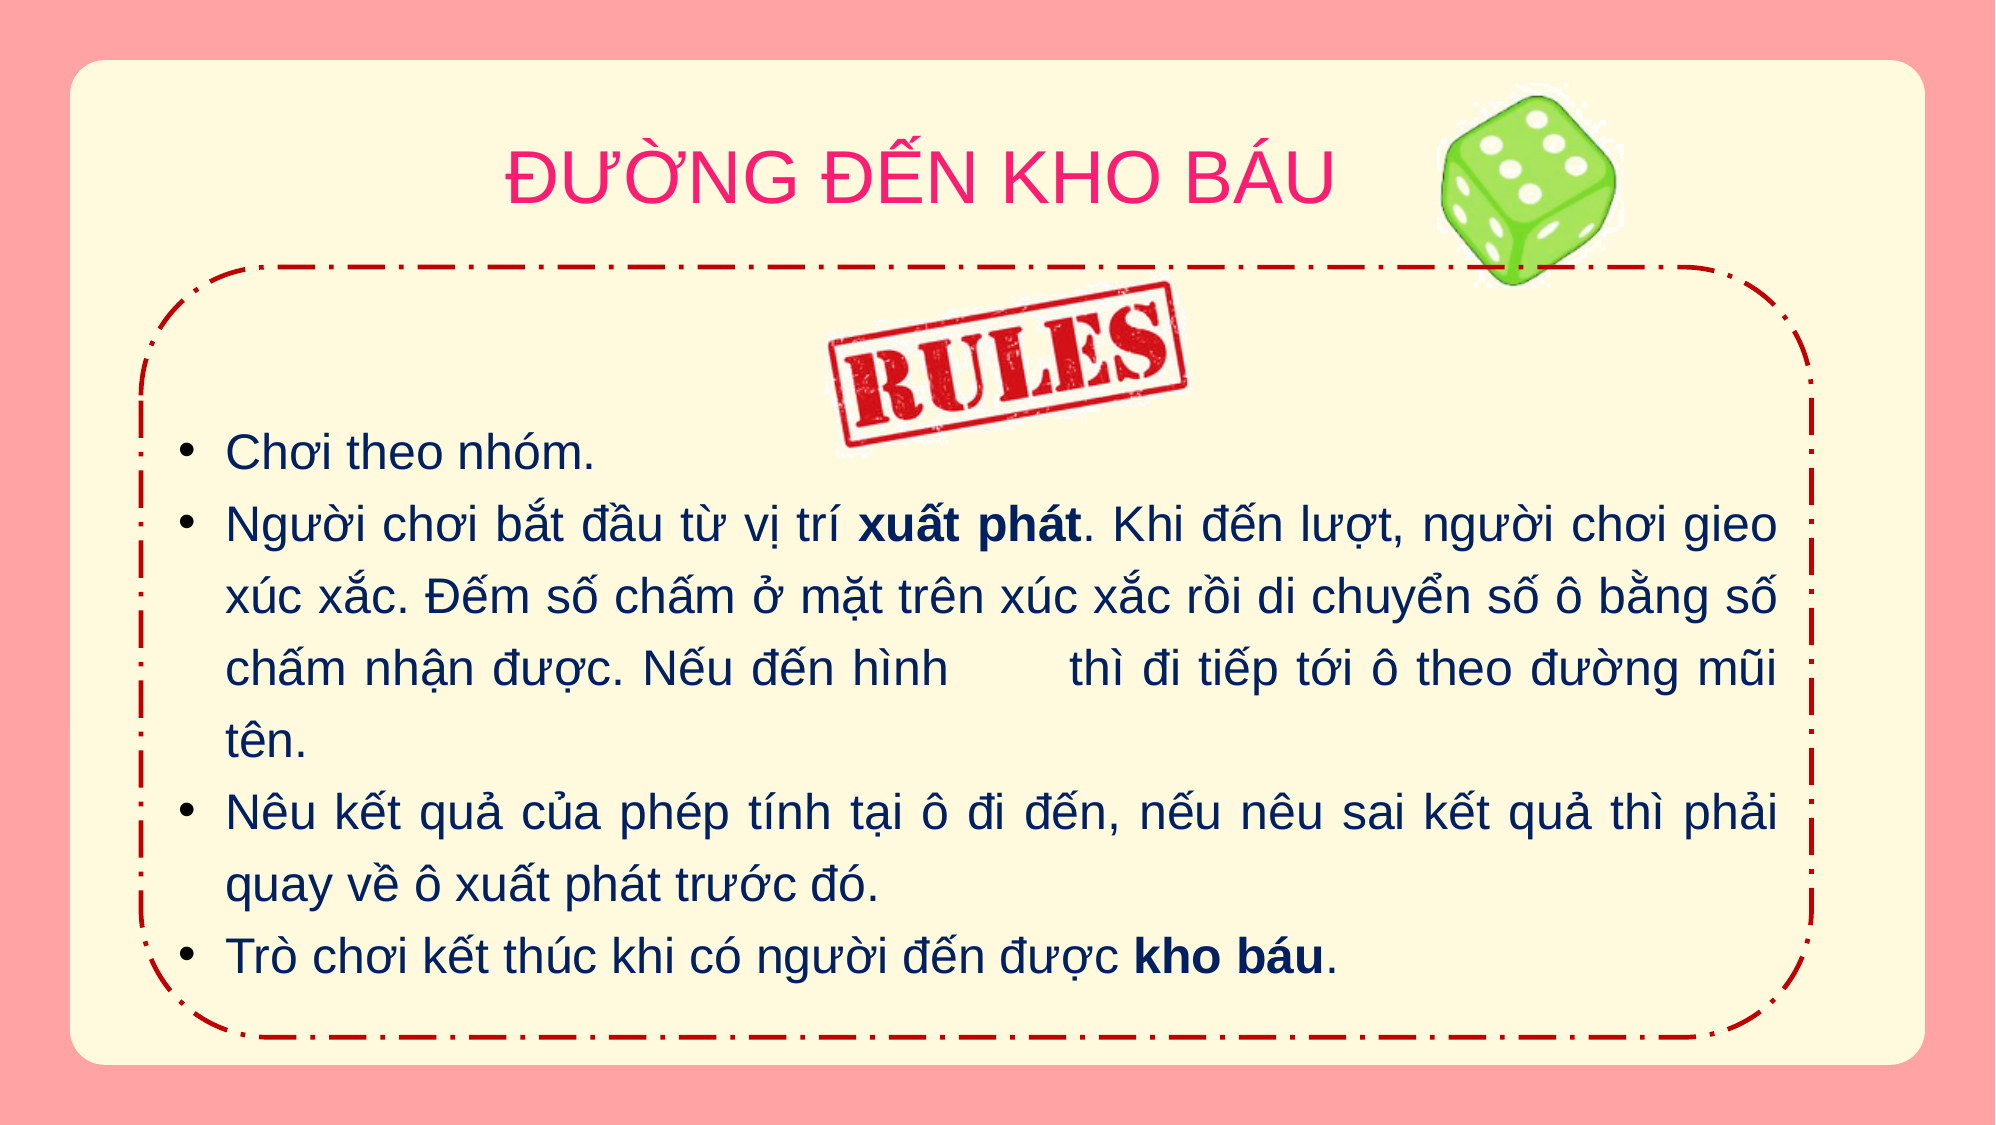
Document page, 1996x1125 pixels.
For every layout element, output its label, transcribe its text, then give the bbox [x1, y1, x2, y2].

text_box ĐƯỜNG ĐẾN KHO BÁU [484, 121, 1360, 227]
picture [824, 232, 1192, 468]
picture [1392, 72, 1671, 308]
text_box [138, 264, 1814, 1040]
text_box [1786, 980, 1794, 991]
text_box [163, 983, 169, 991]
